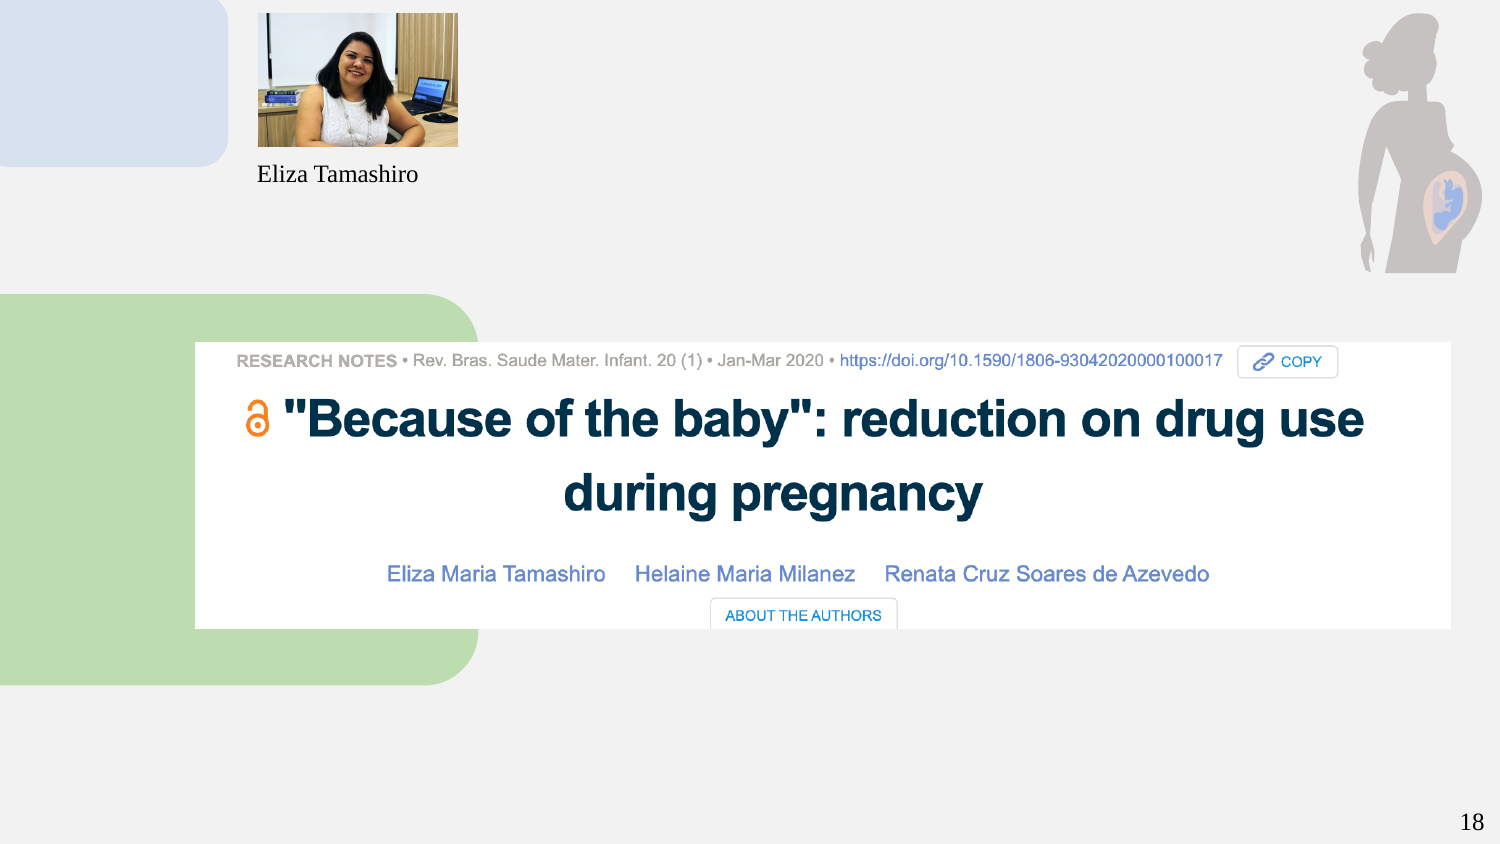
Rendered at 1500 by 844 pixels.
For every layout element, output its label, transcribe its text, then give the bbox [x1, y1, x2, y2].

text_box Eliza Tamashiro [242, 150, 434, 196]
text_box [1355, 12, 1500, 274]
picture [194, 342, 1451, 630]
picture [258, 12, 459, 147]
text_box 18 [1444, 798, 1500, 843]
